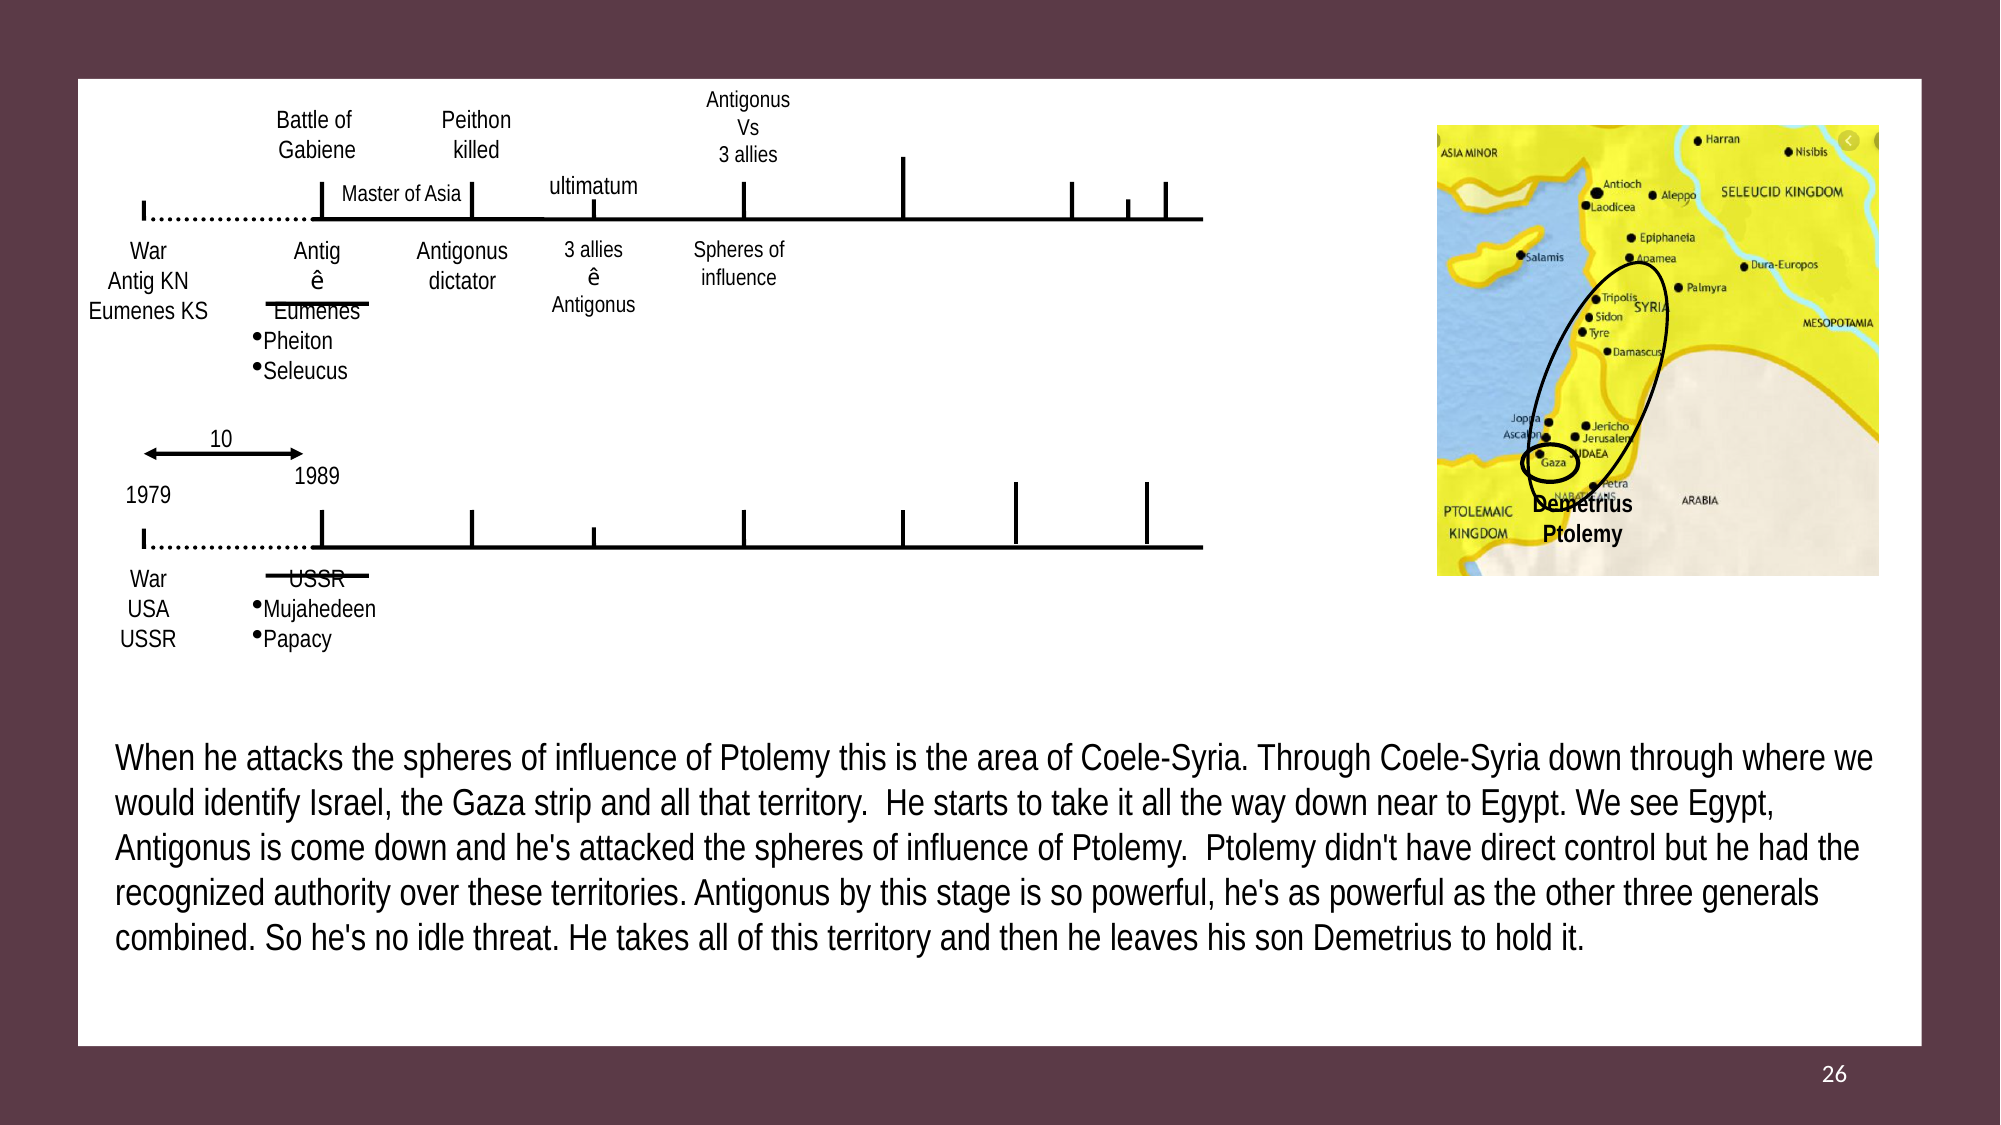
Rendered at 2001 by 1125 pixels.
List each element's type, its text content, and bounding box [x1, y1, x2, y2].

text_box When he attacks the spheres of influence of Ptolemy this is the area of Coele-Syria. Through Coele-Syria down through where we would identify Israel, the Gaza strip and all that territory. He starts to take it all the way down near to Egypt. We see Egypt, Antigonus is come down and he's attacked the spheres of influence of Ptolemy. Ptolemy didn't have direct control but he had the recognized authority over these territories. Antigonus by this stage is so powerful, he's as powerful as the other three generals combined. So he's no idle threat. He takes all of this territory and then he leaves his son Demetrius to hold it. [100, 725, 1892, 966]
text_box [77, 78, 1923, 1047]
slide_number 26 [1412, 1042, 1863, 1103]
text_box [78, 78, 1204, 736]
text_box [0, 0, 2000, 1125]
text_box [1437, 125, 1879, 576]
